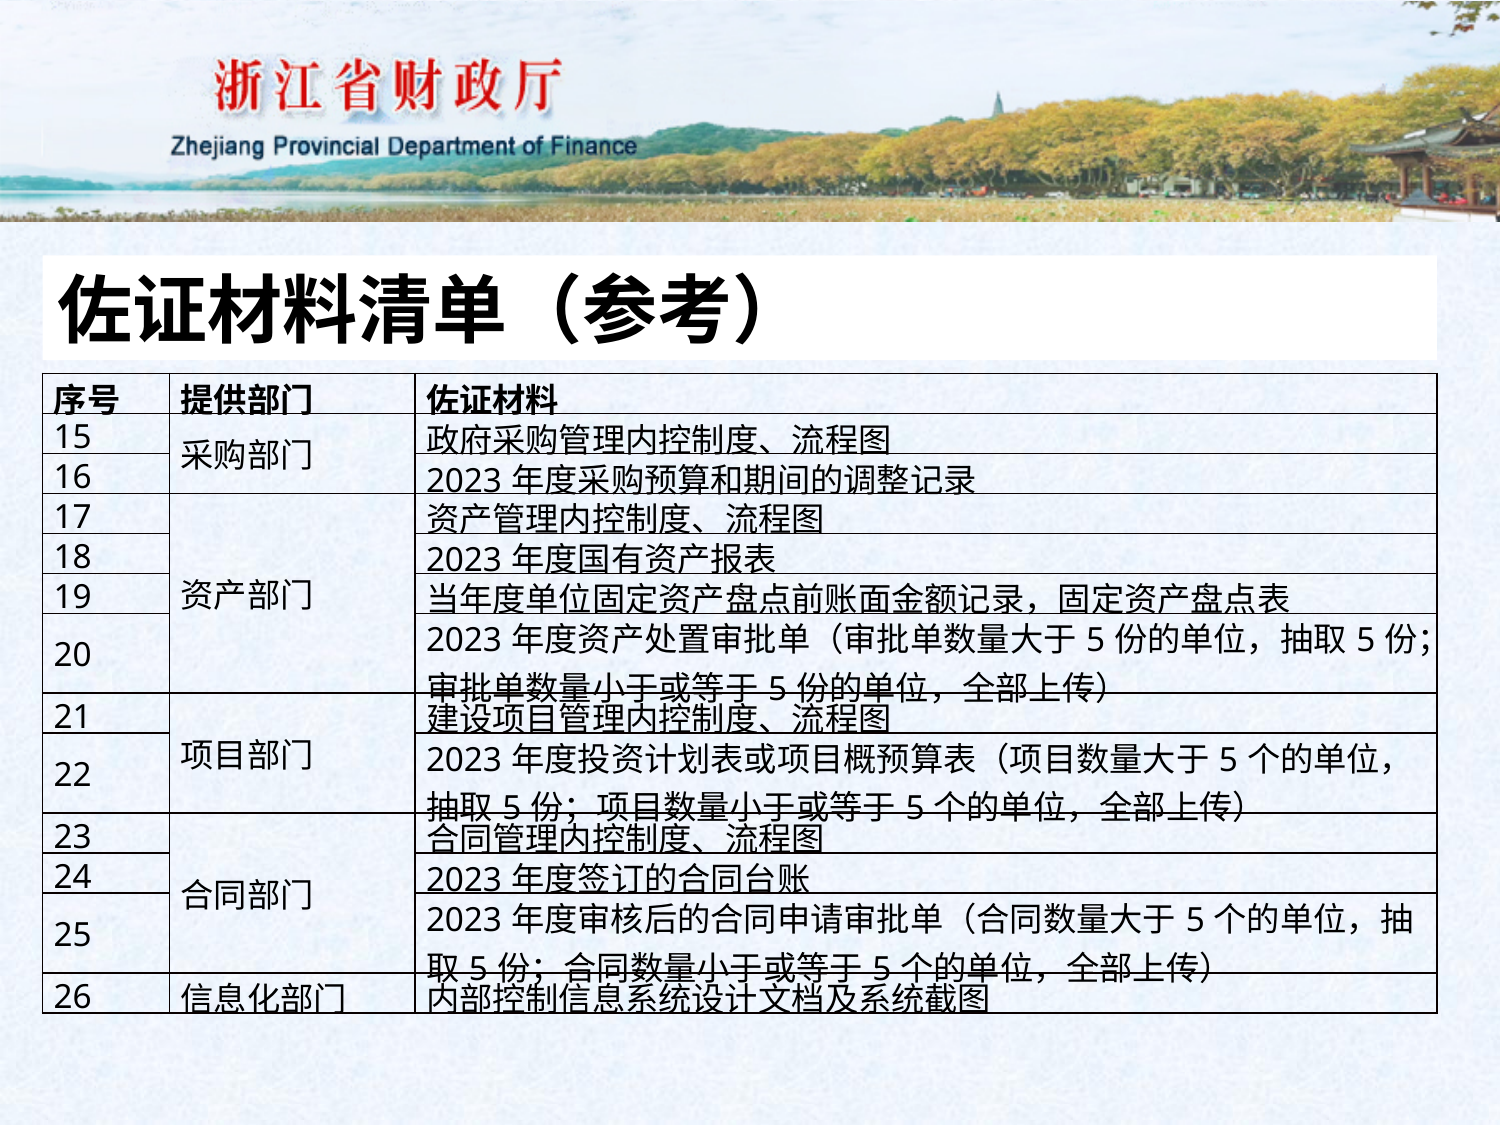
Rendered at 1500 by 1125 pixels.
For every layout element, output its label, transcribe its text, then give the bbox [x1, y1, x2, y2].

table_cell 合同部门 [170, 814, 414, 972]
table_cell 24 [43, 854, 169, 892]
table_cell 2023年度签订的合同台账 [416, 854, 1436, 892]
table_cell 20 [43, 614, 169, 692]
table_cell 17 [43, 494, 169, 533]
table_cell 采购部门 [170, 414, 414, 493]
table_cell 内部控制信息系统设计文档及系统截图 [416, 974, 1436, 1012]
picture [0, 0, 1500, 1125]
table_header 佐证材料 [416, 374, 1436, 413]
table_cell 信息化部门 [170, 974, 414, 1012]
table_cell 资产部门 [170, 494, 414, 692]
table_cell 21 [43, 694, 169, 732]
table_header 提供部门 [170, 374, 414, 413]
table_cell 2023年度采购预算和期间的调整记录 [416, 454, 1436, 493]
table_cell 合同管理内控制度、流程图 [416, 814, 1436, 852]
table_cell 2023年度国有资产报表 [416, 534, 1436, 573]
table_cell 2023年度资产处置审批单（审批单数量大于5份的单位，抽取5份；审批单数量小于或等于5份的单位，全部上传） [416, 614, 1436, 692]
table_cell 资产管理内控制度、流程图 [416, 494, 1436, 533]
table_cell 22 [43, 734, 169, 812]
text_box 佐证材料清单（参考） [41, 254, 1438, 361]
table_cell 2023年度投资计划表或项目概预算表（项目数量大于5个的单位，抽取5份；项目数量小于或等于5个的单位，全部上传） [416, 734, 1436, 812]
table_cell 政府采购管理内控制度、流程图 [416, 414, 1436, 453]
table_cell 16 [43, 454, 169, 493]
table_cell 2023年度审核后的合同申请审批单（合同数量大于5个的单位，抽取5份；合同数量小于或等于5个的单位，全部上传） [416, 894, 1436, 972]
table_cell 项目部门 [170, 694, 414, 812]
table_cell 当年度单位固定资产盘点前账面金额记录，固定资产盘点表 [416, 574, 1436, 613]
table_header 序号 [43, 374, 169, 413]
table_cell 建设项目管理内控制度、流程图 [416, 694, 1436, 732]
table_cell 23 [43, 814, 169, 852]
table_cell 19 [43, 574, 169, 613]
table_cell 18 [43, 534, 169, 573]
table_cell 25 [43, 894, 169, 972]
table_cell 15 [43, 414, 169, 453]
table_cell 26 [43, 974, 169, 1012]
